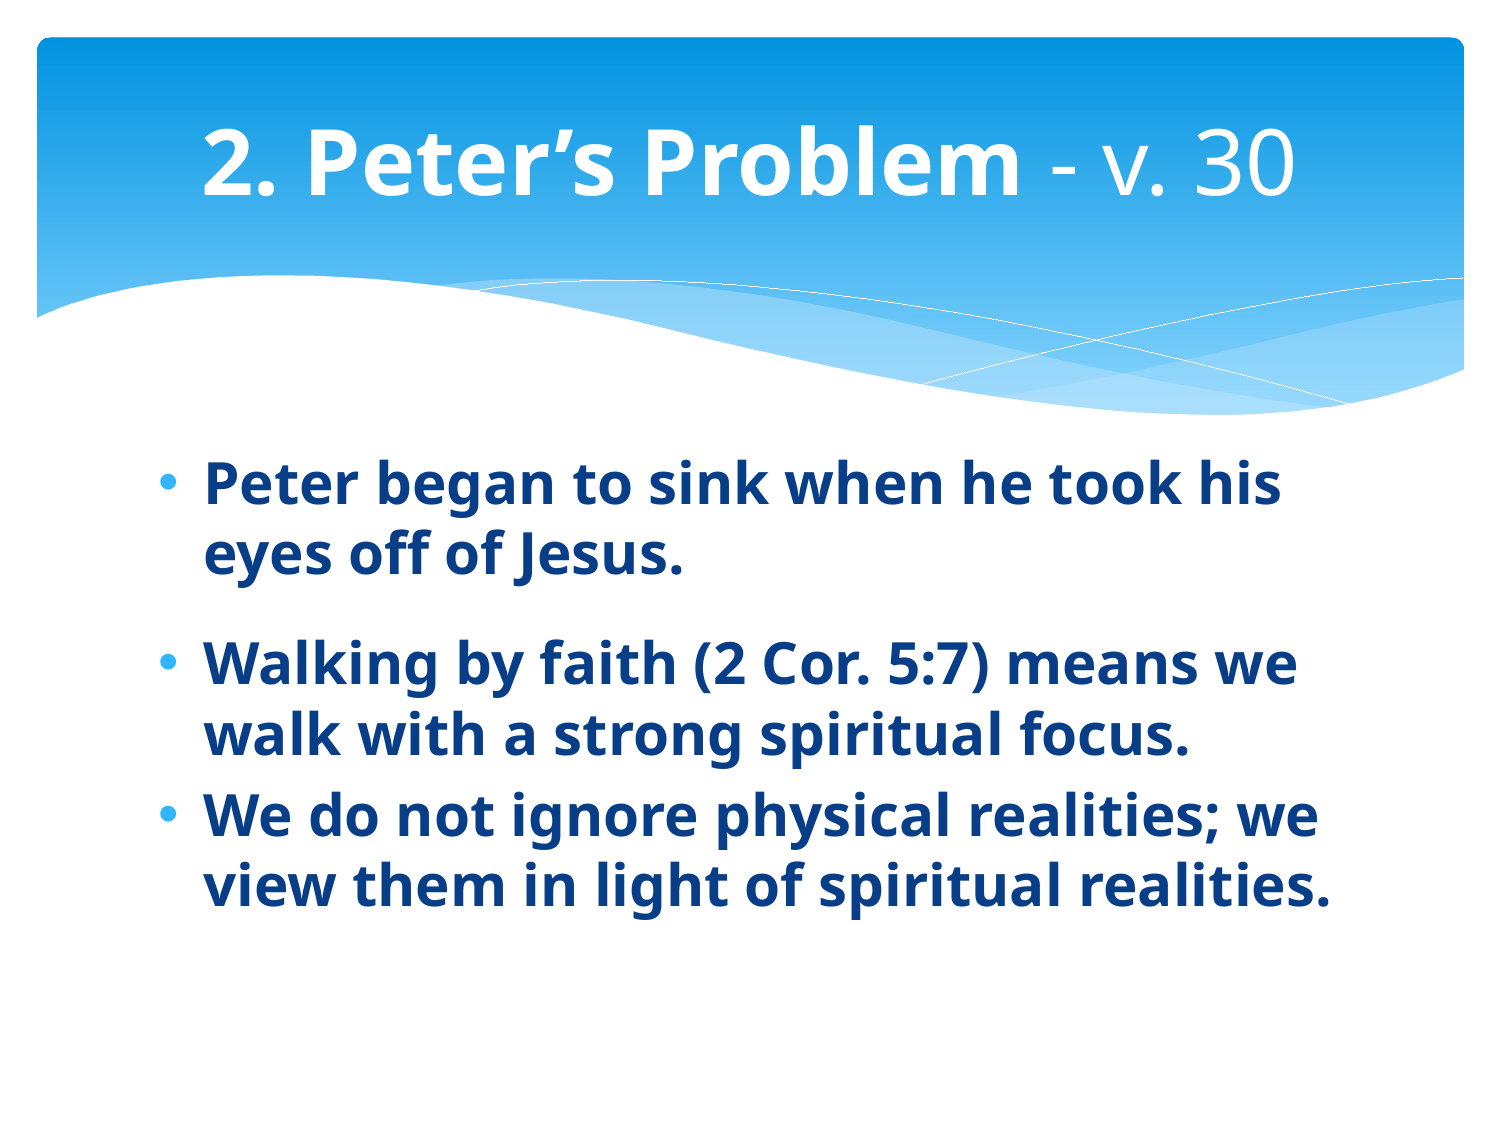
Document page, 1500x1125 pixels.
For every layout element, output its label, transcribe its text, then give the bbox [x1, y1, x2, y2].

list Peter began to sink when he took his eyes off of Jesus. Walking by faith (2 Cor. 5:7) means we walk with a strong spiritual focus. We do not ignore physical realities; we view them in light of spiritual realities. [143, 438, 1359, 1005]
title 2. Peter’s Problem - v. 30 [75, 55, 1425, 261]
